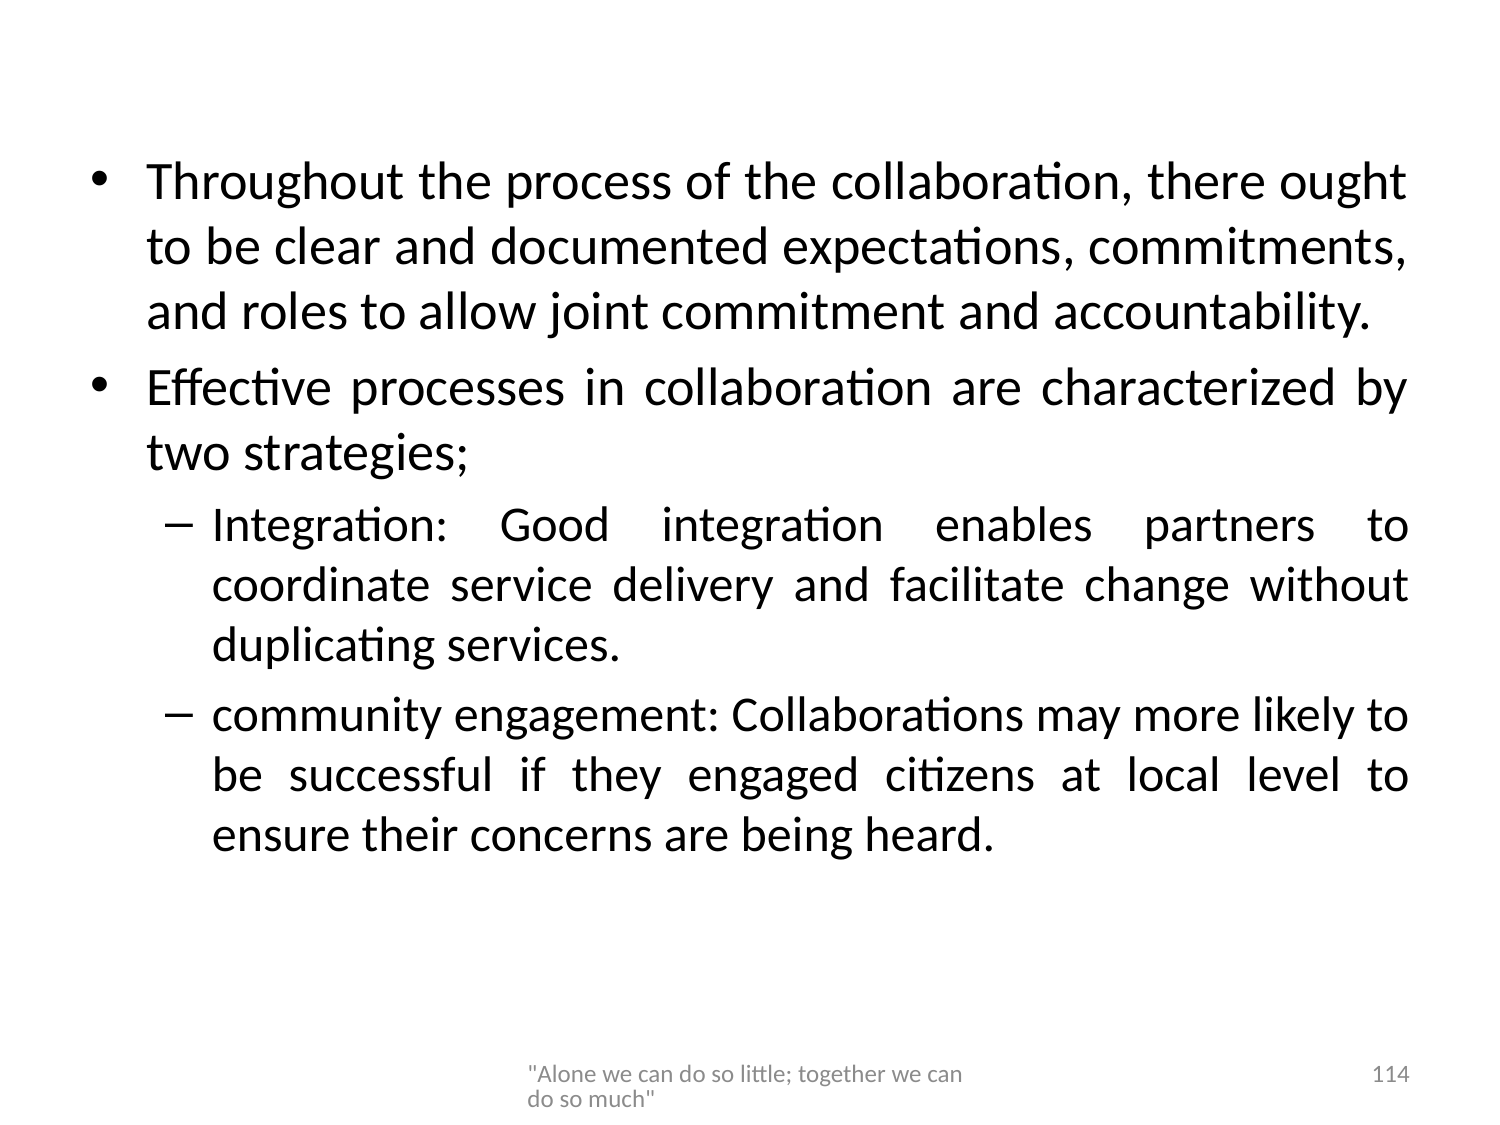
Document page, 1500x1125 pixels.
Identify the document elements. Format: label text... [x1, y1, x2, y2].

footer "Alone we can do so little; together we can do so much" [512, 1042, 988, 1103]
slide_number 114 [1074, 1042, 1425, 1103]
list Throughout the process of the collaboration, there ought to be clear and documented expectations, commitments, and roles to allow joint commitment and accountability. Effective processes in collaboration are characterized by two strategies; Integration: Good integration enables partners to coordinate service delivery and facilitate change without duplicating services. community engagement: Collaborations may more likely to be successful if they engaged citizens at local level to ensure their concerns are being heard. [75, 137, 1425, 1005]
